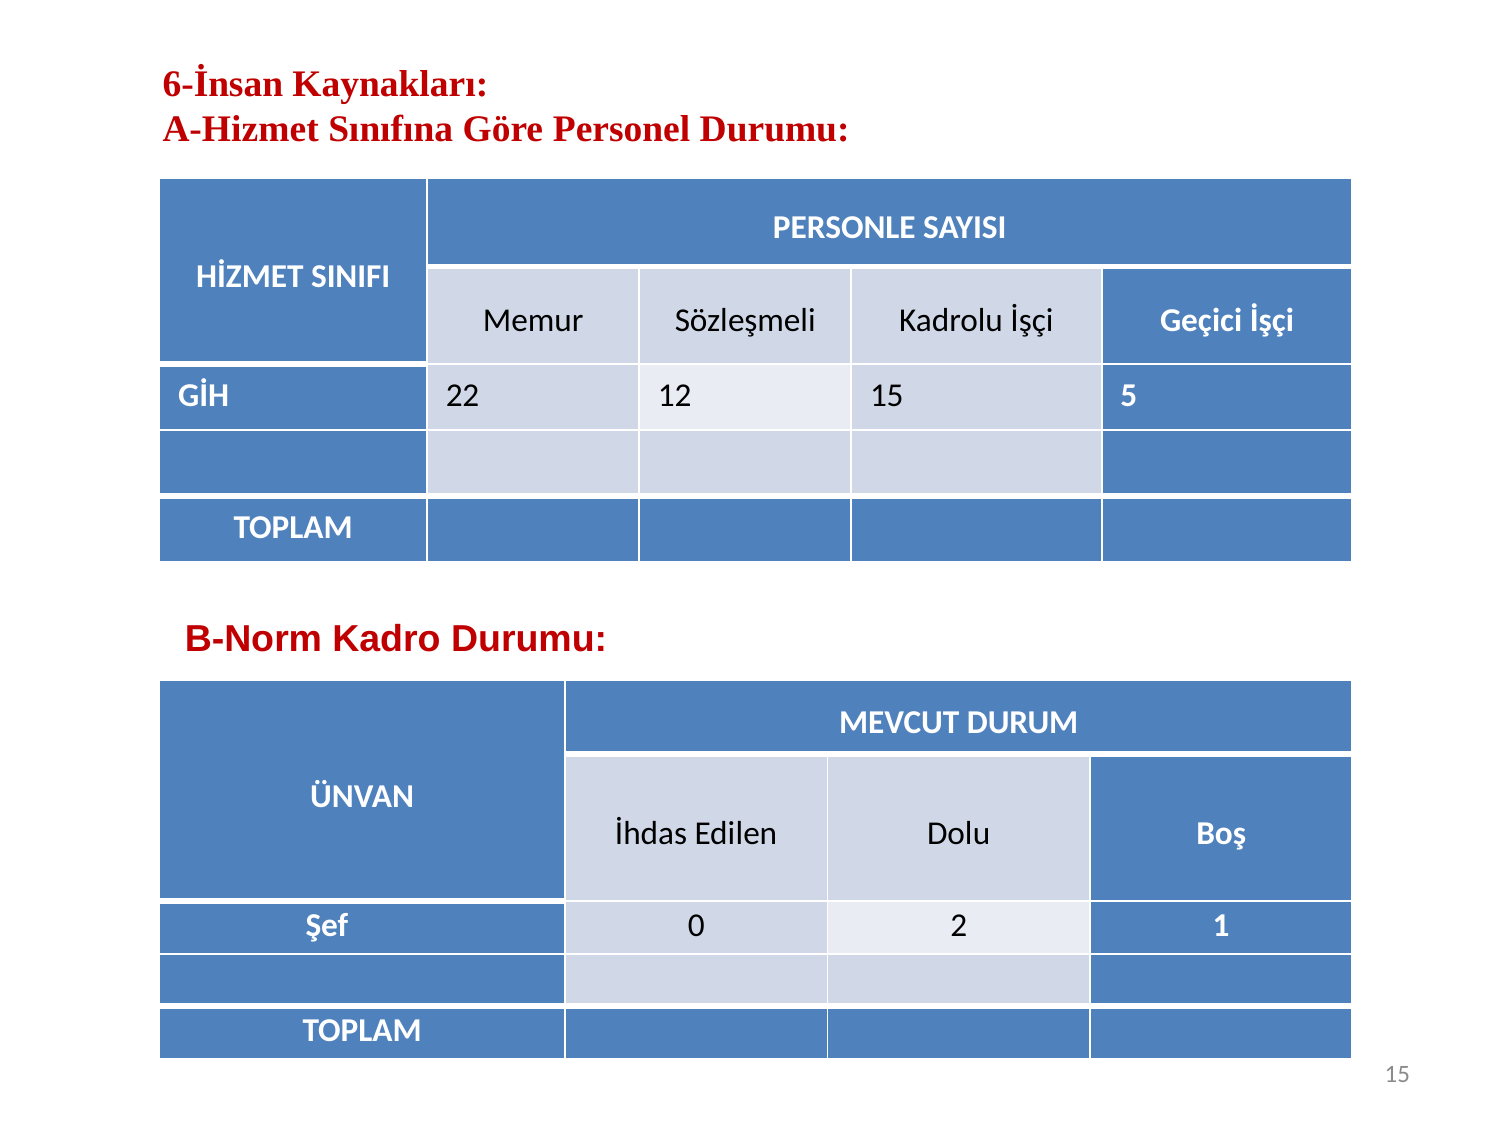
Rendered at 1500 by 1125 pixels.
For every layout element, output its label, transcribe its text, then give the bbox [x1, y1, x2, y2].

table_cell [1091, 955, 1351, 1003]
table_cell 15 [852, 365, 1101, 429]
text_box B-Norm Kadro Durumu: [159, 606, 1211, 667]
table_cell [852, 499, 1101, 561]
table_cell [1103, 431, 1351, 493]
table_cell [852, 431, 1101, 493]
table_cell [566, 955, 827, 1003]
table_cell Boş [1091, 757, 1351, 900]
table_cell [640, 431, 850, 493]
table_cell 22 [428, 365, 638, 429]
table_cell [428, 431, 638, 493]
table_cell 5 [1103, 365, 1351, 429]
table_cell [1103, 499, 1351, 561]
table_cell İhdas Edilen [566, 757, 827, 900]
table_cell Dolu [828, 757, 1089, 900]
table_cell TOPLAM [160, 499, 426, 561]
table_cell GİH [160, 367, 426, 429]
table_cell Geçici İşçi [1103, 269, 1351, 363]
table_cell 12 [640, 365, 850, 429]
table_cell [160, 955, 564, 1003]
table_cell Memur [428, 269, 638, 363]
table_cell 0 [566, 902, 827, 953]
table_cell [640, 499, 850, 561]
table_cell TOPLAM [160, 1009, 564, 1058]
table_cell Şef [160, 904, 564, 953]
table_header MEVCUT DURUM [566, 681, 1351, 751]
table_cell [428, 499, 638, 561]
table_cell 1 [1091, 902, 1351, 953]
table_cell Kadrolu İşçi [852, 269, 1101, 363]
table_cell [566, 1009, 827, 1058]
table_cell [828, 1009, 1089, 1058]
table_cell [160, 431, 426, 493]
slide_number 15 [1074, 1042, 1425, 1103]
table_header ÜNVAN [160, 681, 564, 898]
table_cell Sözleşmeli [640, 269, 850, 363]
table_cell 2 [828, 902, 1089, 953]
table_header HİZMET SINIFI [160, 179, 426, 361]
table_header PERSONLE SAYISI [428, 179, 1351, 264]
table_cell [828, 955, 1089, 1003]
table_cell [1091, 1009, 1351, 1058]
text_box 6-İnsan Kaynakları: A-Hizmet Sınıfına Göre Personel Durumu: [147, 51, 1294, 157]
